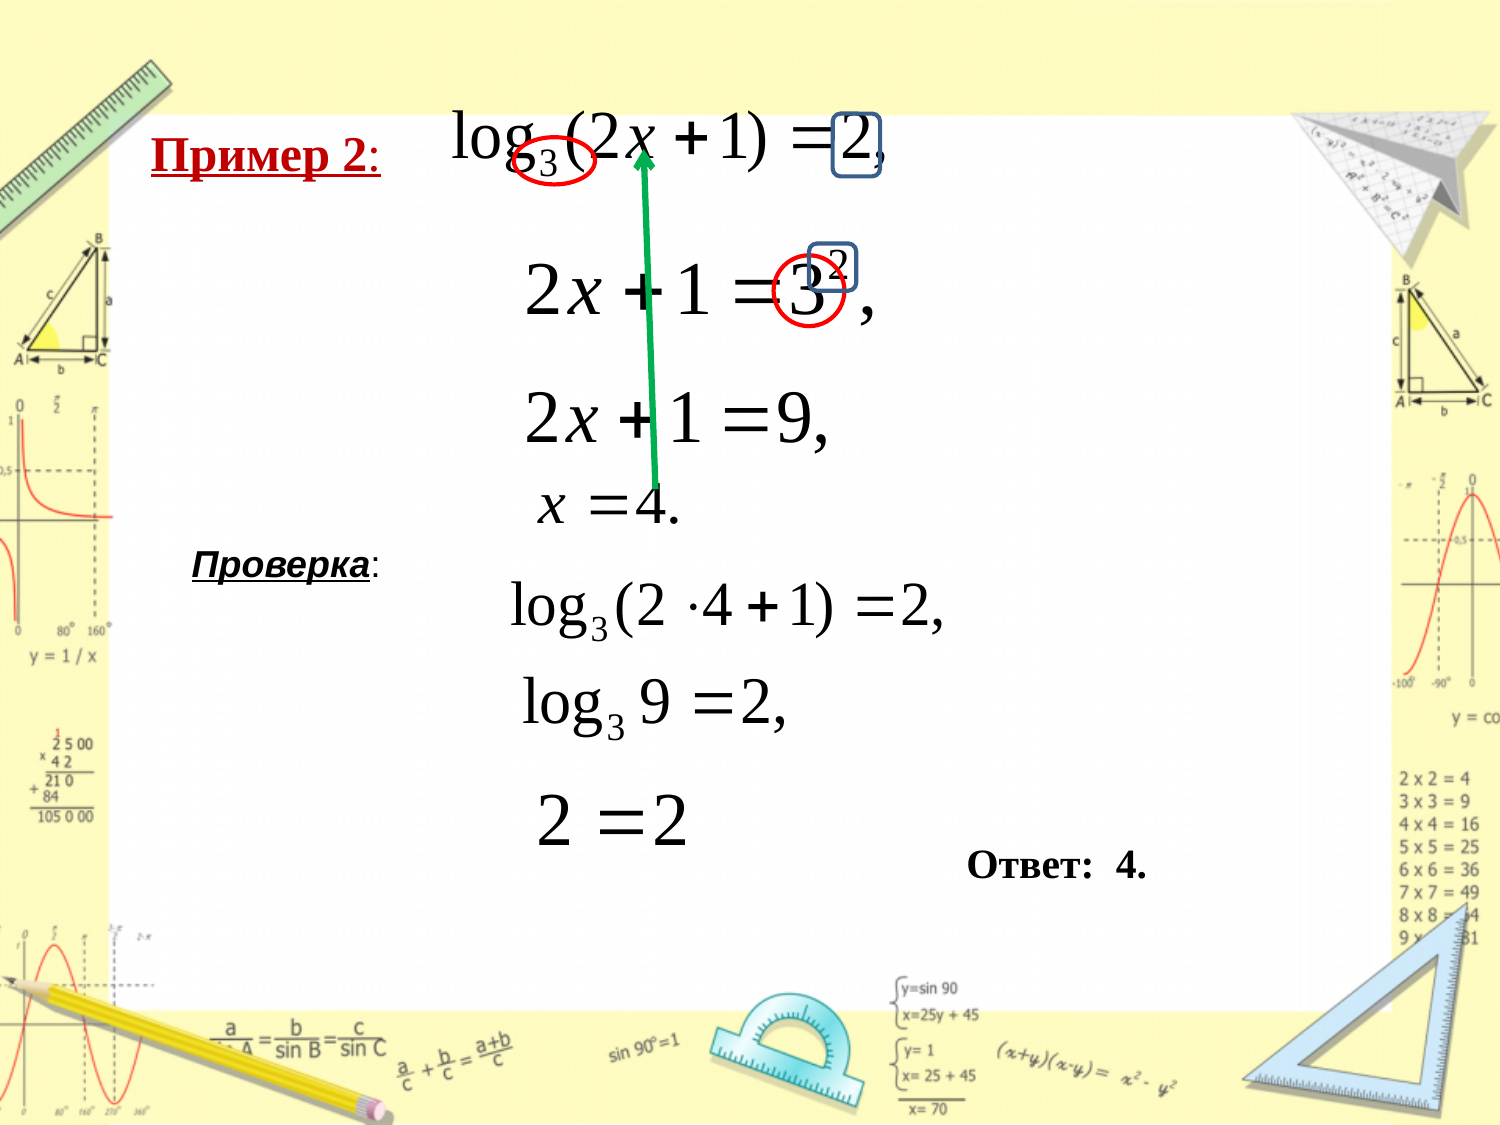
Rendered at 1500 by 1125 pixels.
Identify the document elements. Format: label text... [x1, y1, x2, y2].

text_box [513, 373, 638, 469]
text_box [442, 89, 902, 194]
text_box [501, 562, 956, 658]
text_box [513, 656, 798, 758]
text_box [513, 231, 638, 340]
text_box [660, 231, 892, 340]
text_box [525, 467, 693, 540]
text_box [660, 373, 845, 469]
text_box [525, 774, 706, 858]
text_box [643, 148, 656, 490]
text_box Ответ: 4. [951, 822, 1163, 941]
picture [0, 1, 1500, 1125]
text_box Пример 2: [135, 113, 432, 189]
text_box Проверка: [176, 533, 467, 593]
